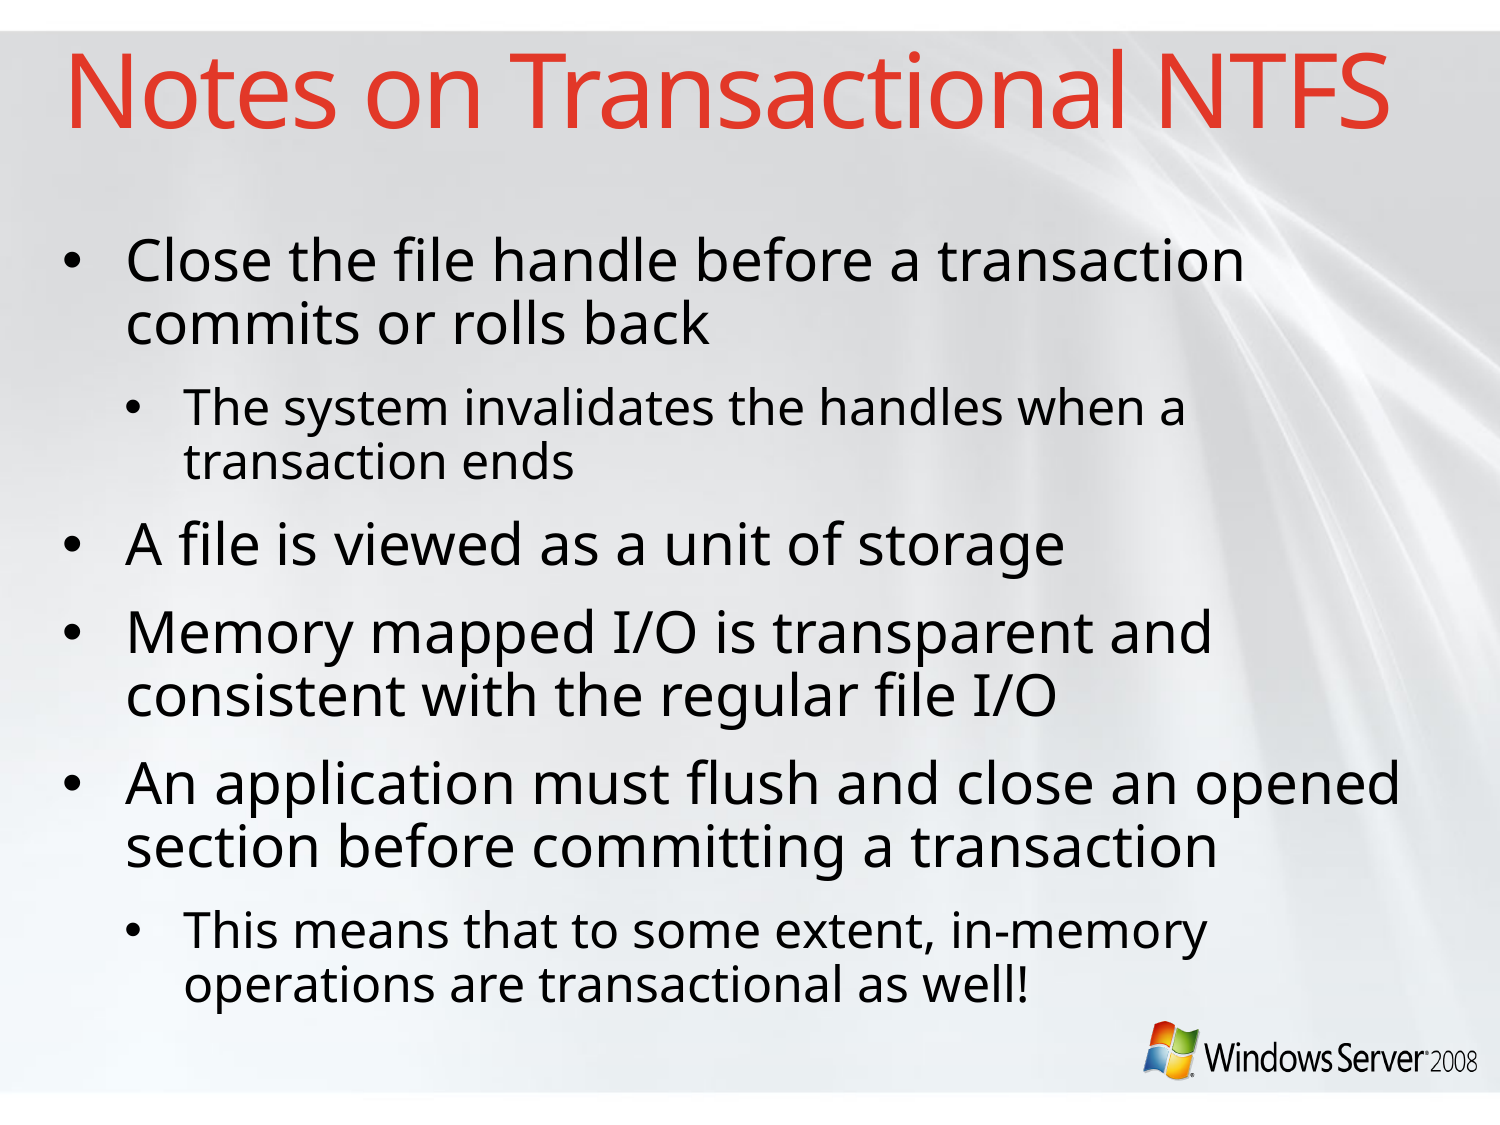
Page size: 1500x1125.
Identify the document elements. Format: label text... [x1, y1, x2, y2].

title Notes on Transactional NTFS [62, 37, 1438, 152]
list Close the file handle before a transaction commits or rolls back The system invalidates the handles when a transaction ends A file is viewed as a unit of storage Memory mapped I/O is transparent and consistent with the regular file I/O An application must flush and close an opened section before committing a transaction This means that to some extent, in-memory operations are transactional as well! [62, 231, 1438, 1022]
picture [0, 0, 1500, 1125]
